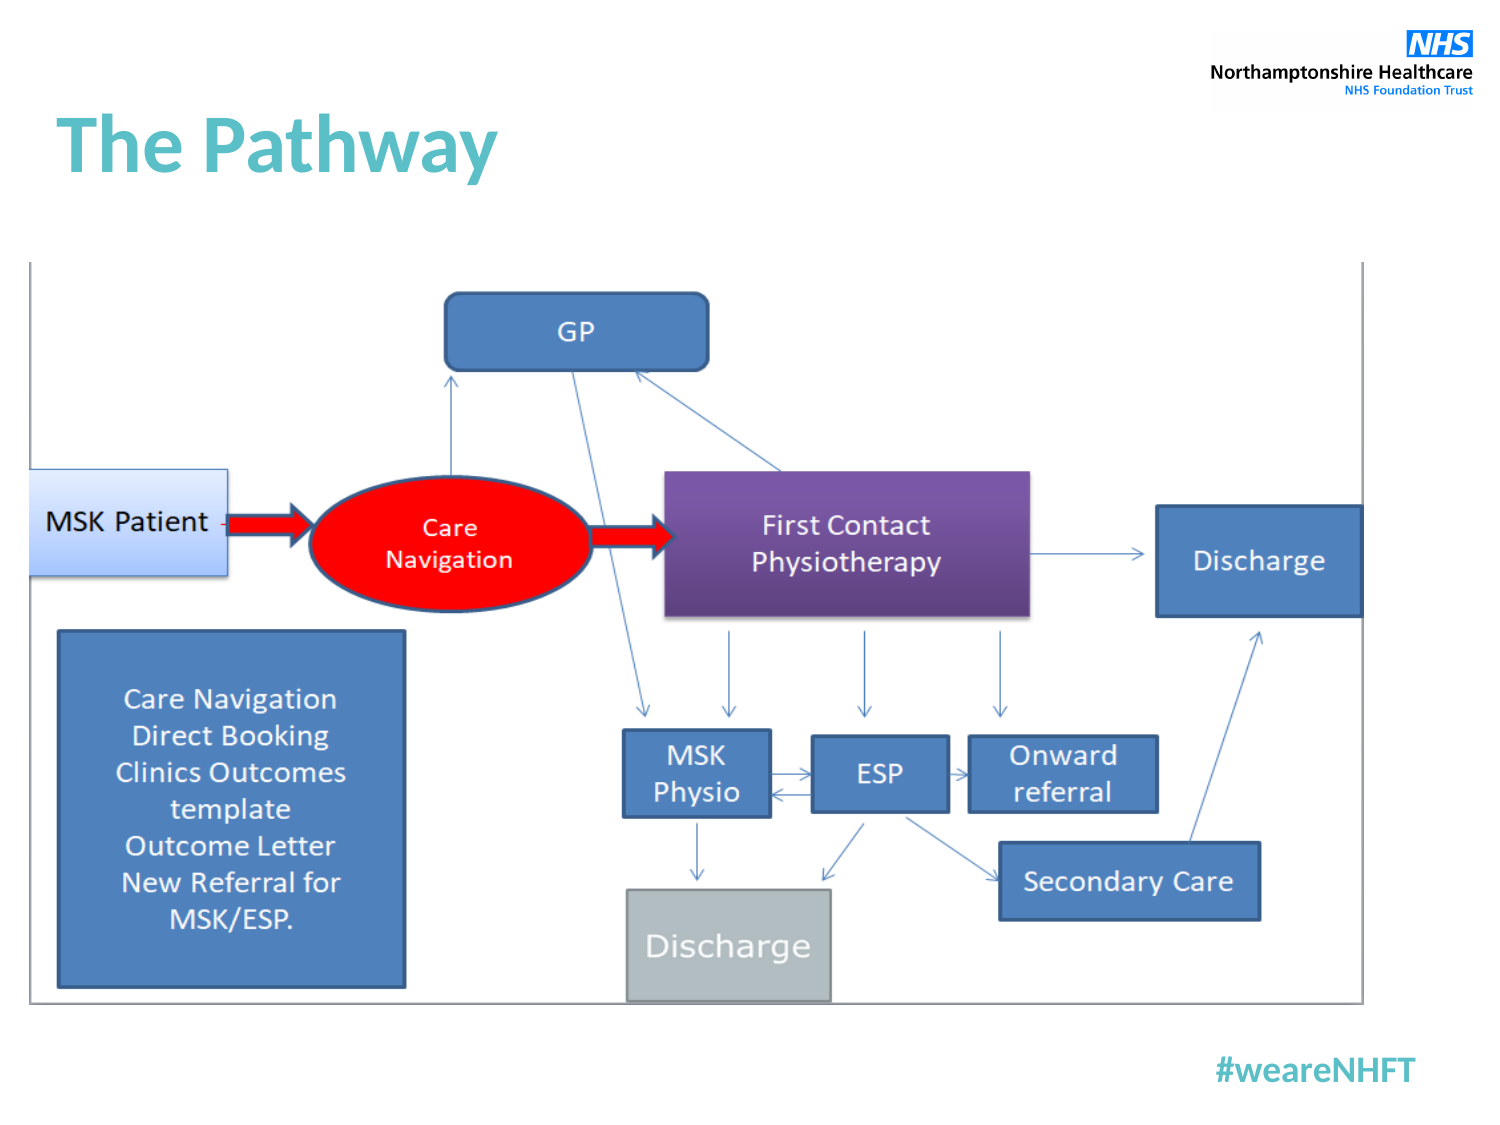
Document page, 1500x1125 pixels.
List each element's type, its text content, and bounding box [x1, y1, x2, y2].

title The Pathway [41, 45, 1392, 233]
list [29, 262, 1365, 1006]
picture [1210, 30, 1473, 114]
